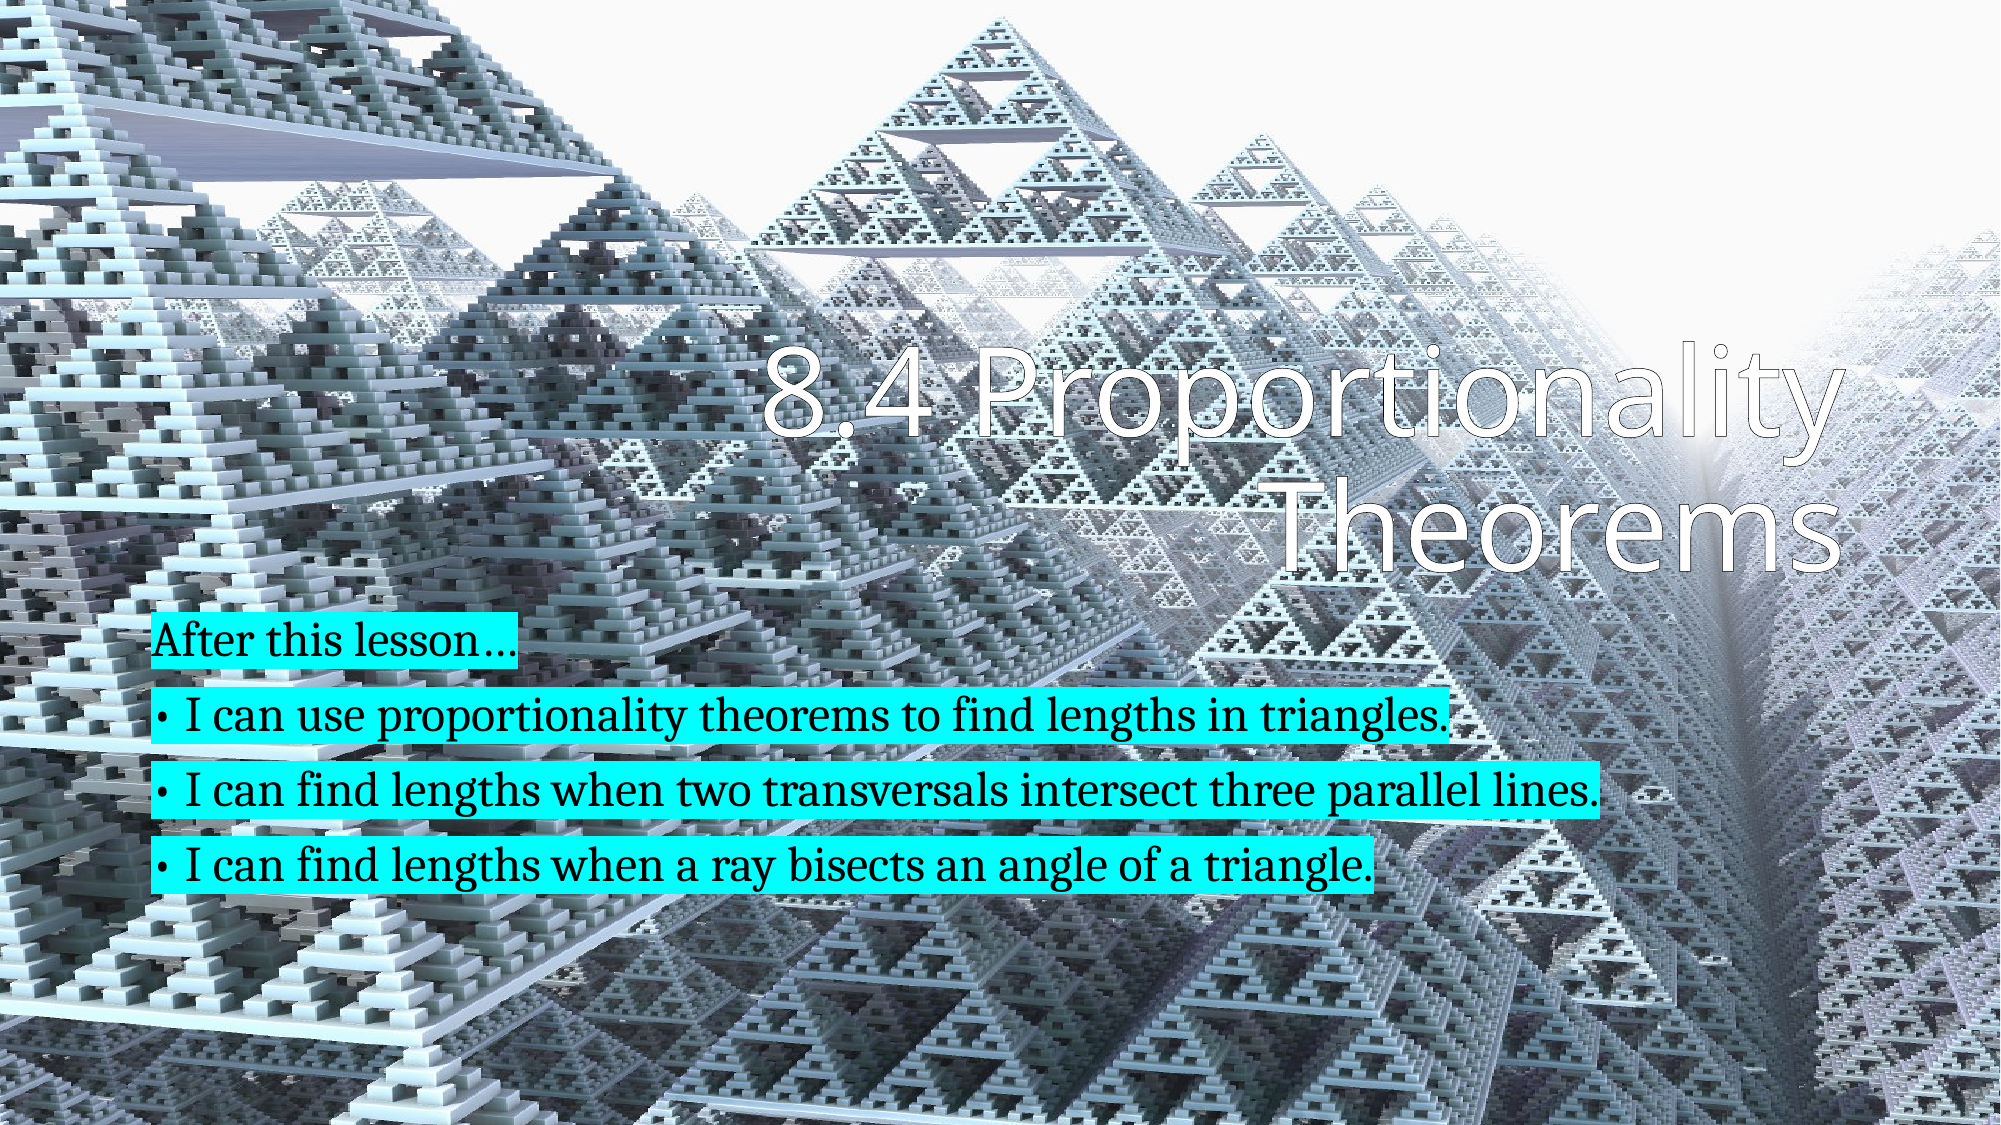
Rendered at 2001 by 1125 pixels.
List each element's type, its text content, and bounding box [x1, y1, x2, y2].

title 8.4 Proportionality Theorems [136, 138, 1862, 606]
list After this lesson… • I can use proportionality theorems to find lengths in triangles. • I can find lengths when two transversals intersect three parallel lines. • I can find lengths when a ray bisects an angle of a triangle. [136, 606, 1862, 1066]
picture [0, 0, 2001, 1125]
